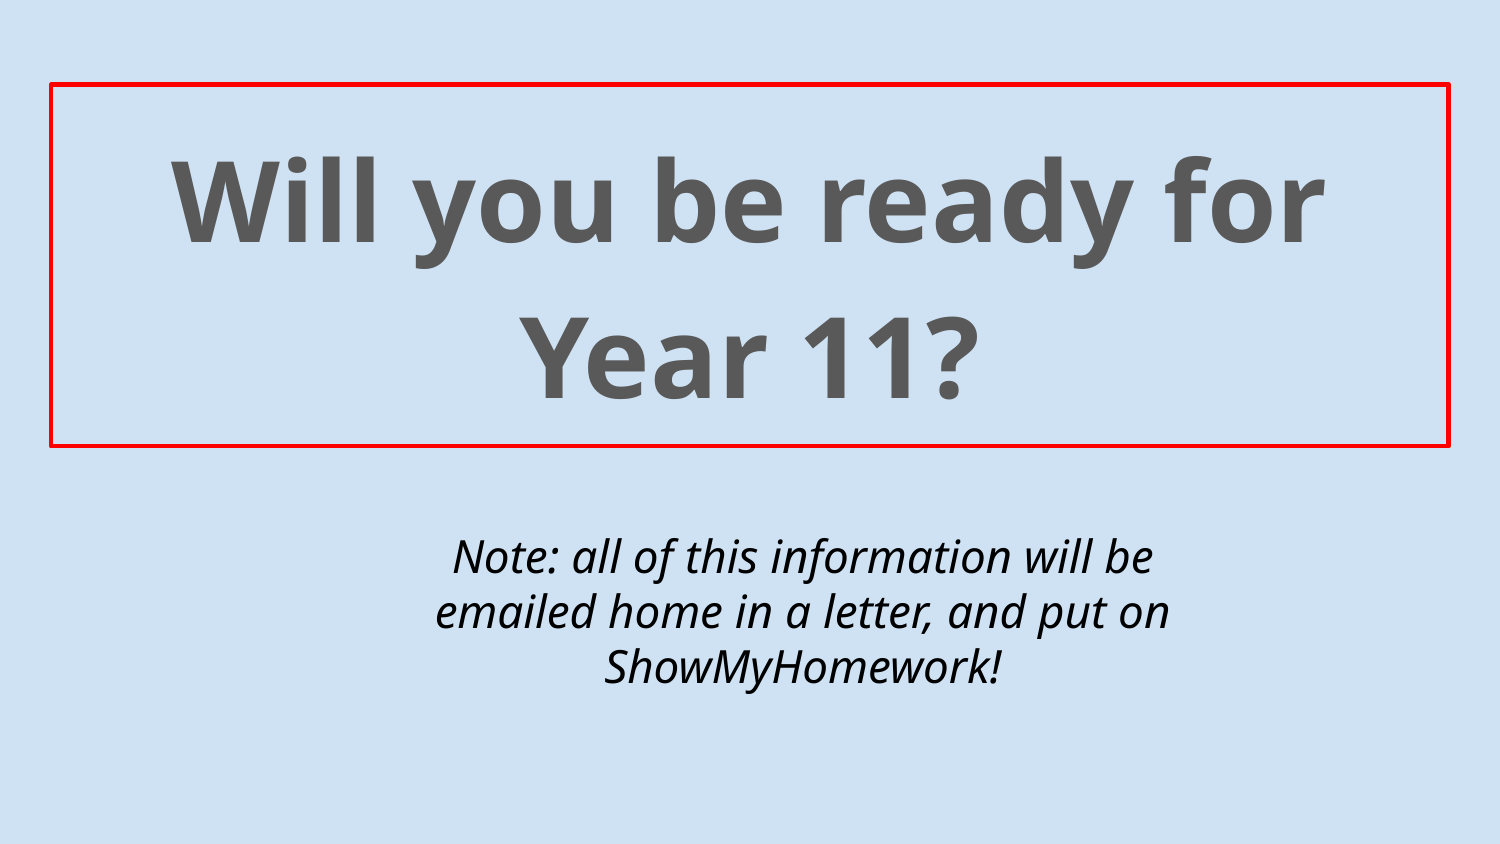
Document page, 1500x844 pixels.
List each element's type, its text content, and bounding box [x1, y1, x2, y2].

list Will you be ready for Year 11? [51, 84, 1449, 447]
text_box Note: all of this information will be emailed home in a letter, and put on ShowMyHomework! [355, 512, 1251, 709]
